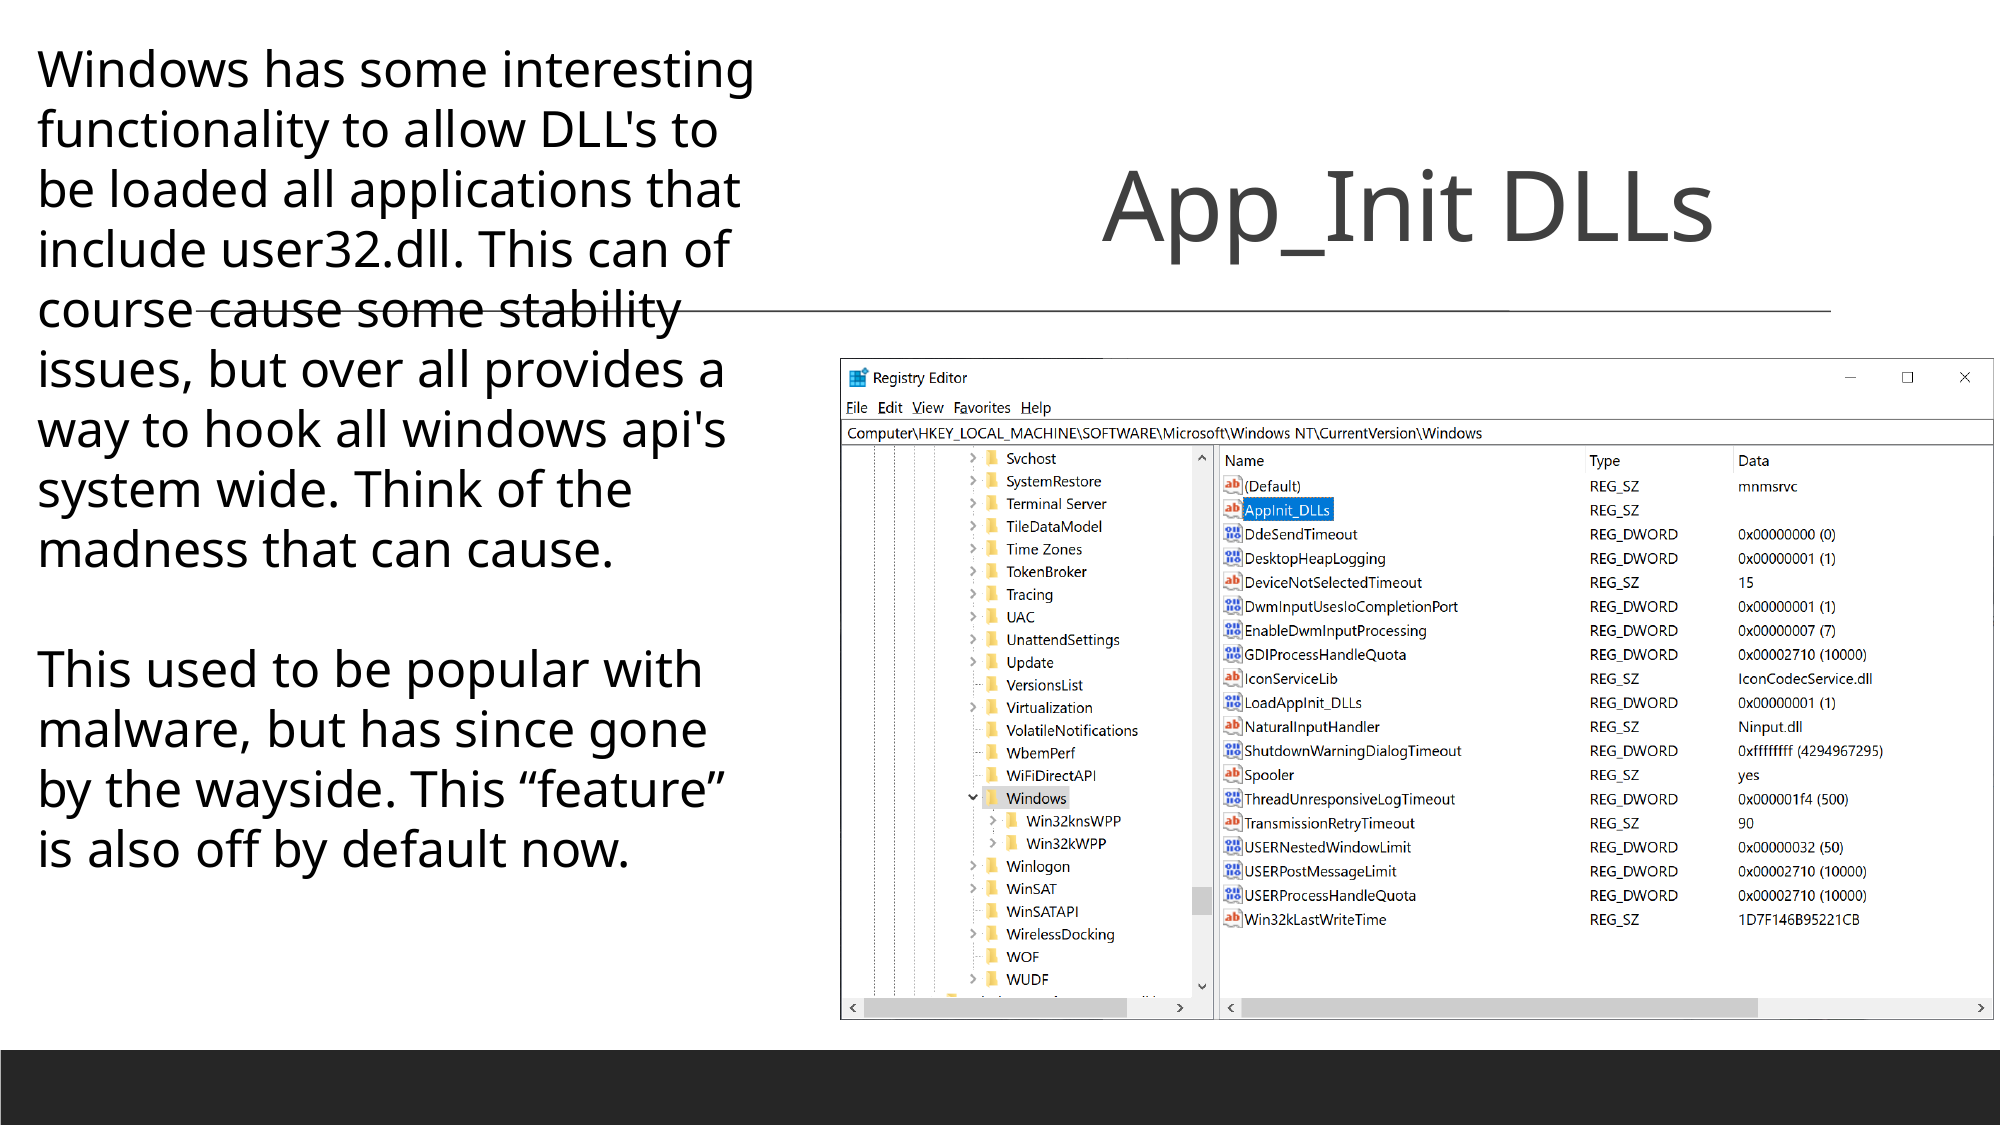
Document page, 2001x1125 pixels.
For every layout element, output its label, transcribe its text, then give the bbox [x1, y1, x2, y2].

picture [839, 358, 1994, 1021]
text_box Windows has some interesting functionality to allow DLL's to be loaded all applications that include user32.dll. This can of course cause some stability issues, but over all provides a way to hook all windows api's system wide. Think of the madness that can cause. This used to be popular with malware, but has since gone by the wayside. This “feature” is also off by default now. [22, 29, 780, 885]
text_box App_Init DLLs [1087, 140, 1755, 270]
